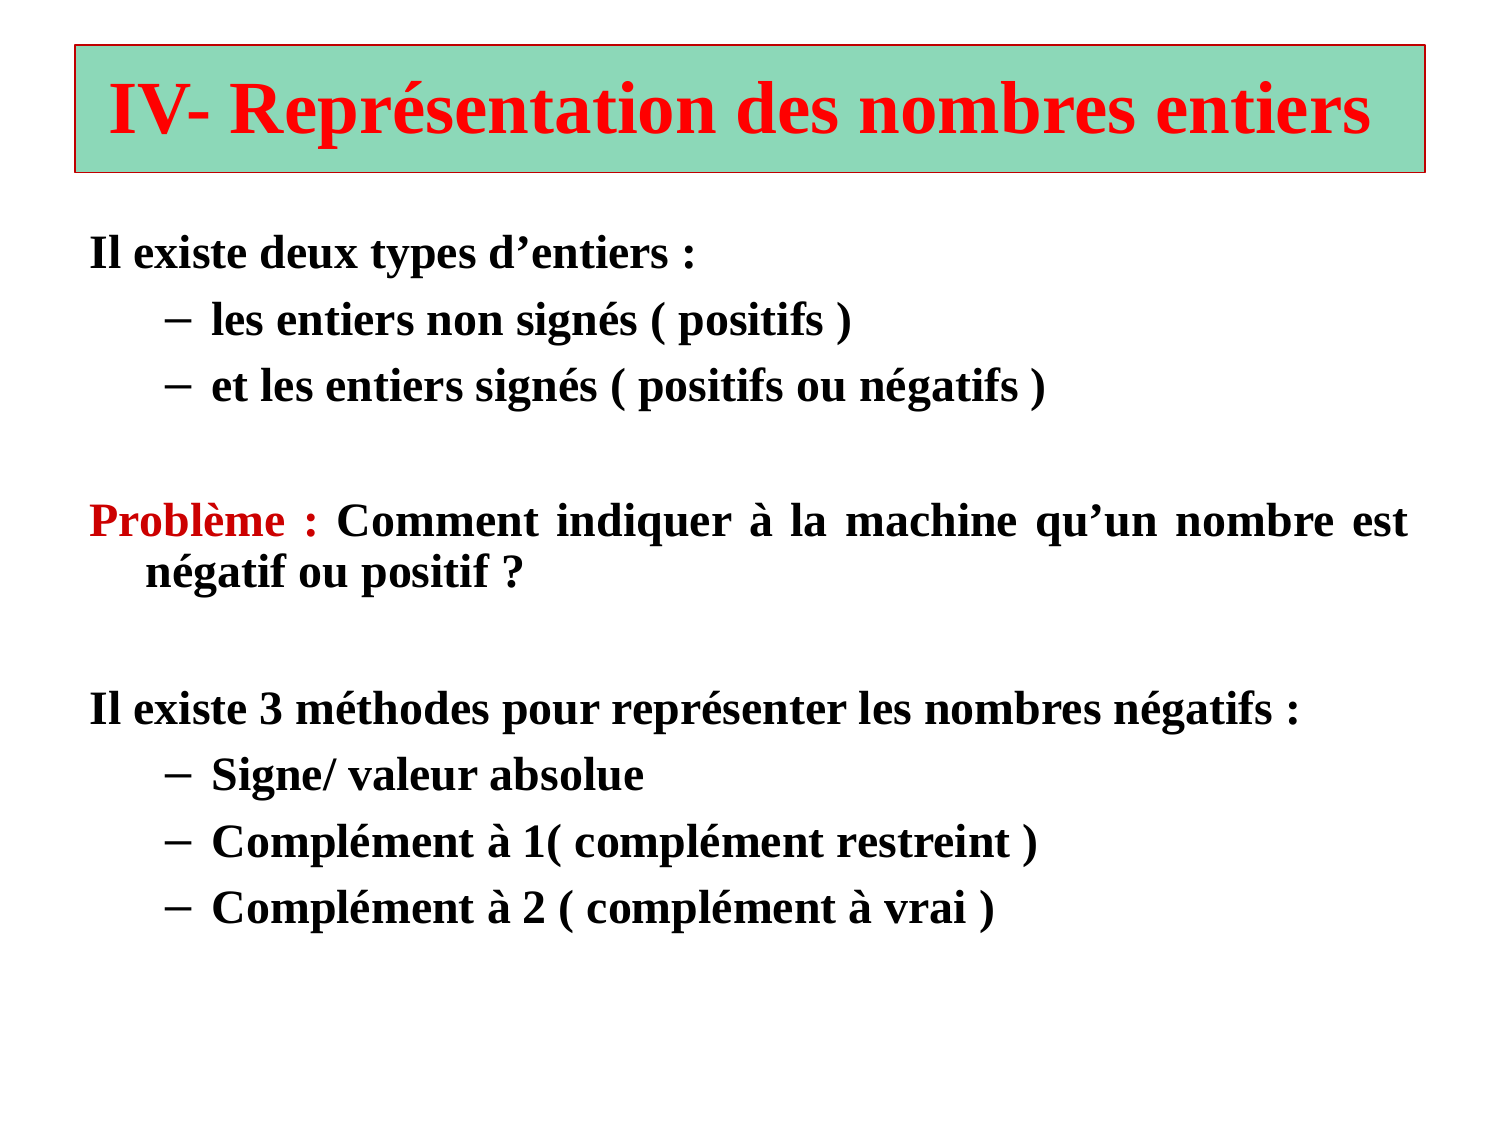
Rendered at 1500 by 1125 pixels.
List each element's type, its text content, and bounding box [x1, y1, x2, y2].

list Il existe deux types d’entiers : les entiers non signés ( positifs ) et les entiers signés ( positifs ou négatifs ) Problème : Comment indiquer à la machine qu’un nombre est négatif ou positif ? Il existe 3 méthodes pour représenter les nombres négatifs : Signe/ valeur absolue Complément à 1( complément restreint ) Complément à 2 ( complément à vrai ) [74, 219, 1426, 1006]
title IV- Représentation des nombres entiers [74, 44, 1426, 173]
